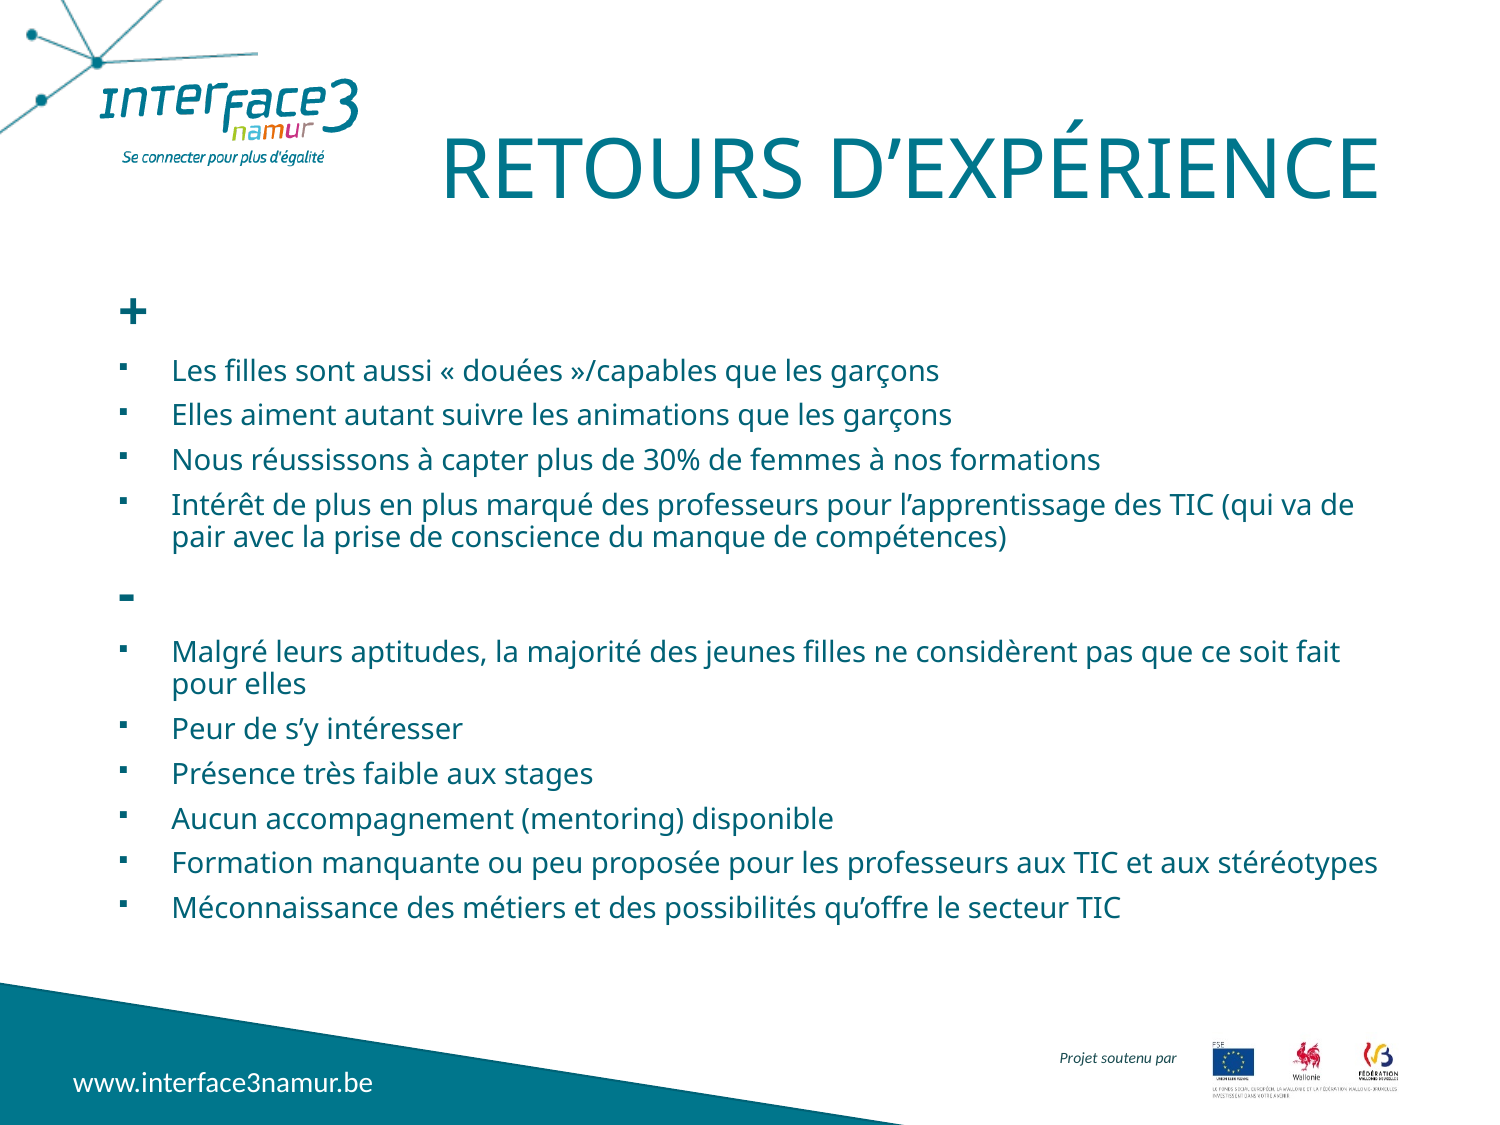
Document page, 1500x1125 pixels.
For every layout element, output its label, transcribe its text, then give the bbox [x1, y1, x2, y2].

list + Les filles sont aussi « douées »/capables que les garçons Elles aiment autant suivre les animations que les garçons Nous réussissons à capter plus de 30% de femmes à nos formations Intérêt de plus en plus marqué des professeurs pour l’apprentissage des TIC (qui va de pair avec la prise de conscience du manque de compétences) - Malgré leurs aptitudes, la majorité des jeunes filles ne considèrent pas que ce soit fait pour elles Peur de s’y intéresser Présence très faible aux stages Aucun accompagnement (mentoring) disponible Formation manquante ou peu proposée pour les professeurs aux TIC et aux stéréotypes Méconnaissance des métiers et des possibilités qu’offre le secteur TIC [103, 277, 1397, 962]
title Retours d’expérience [362, 119, 1397, 277]
picture [0, 0, 402, 217]
picture [1201, 1032, 1408, 1110]
